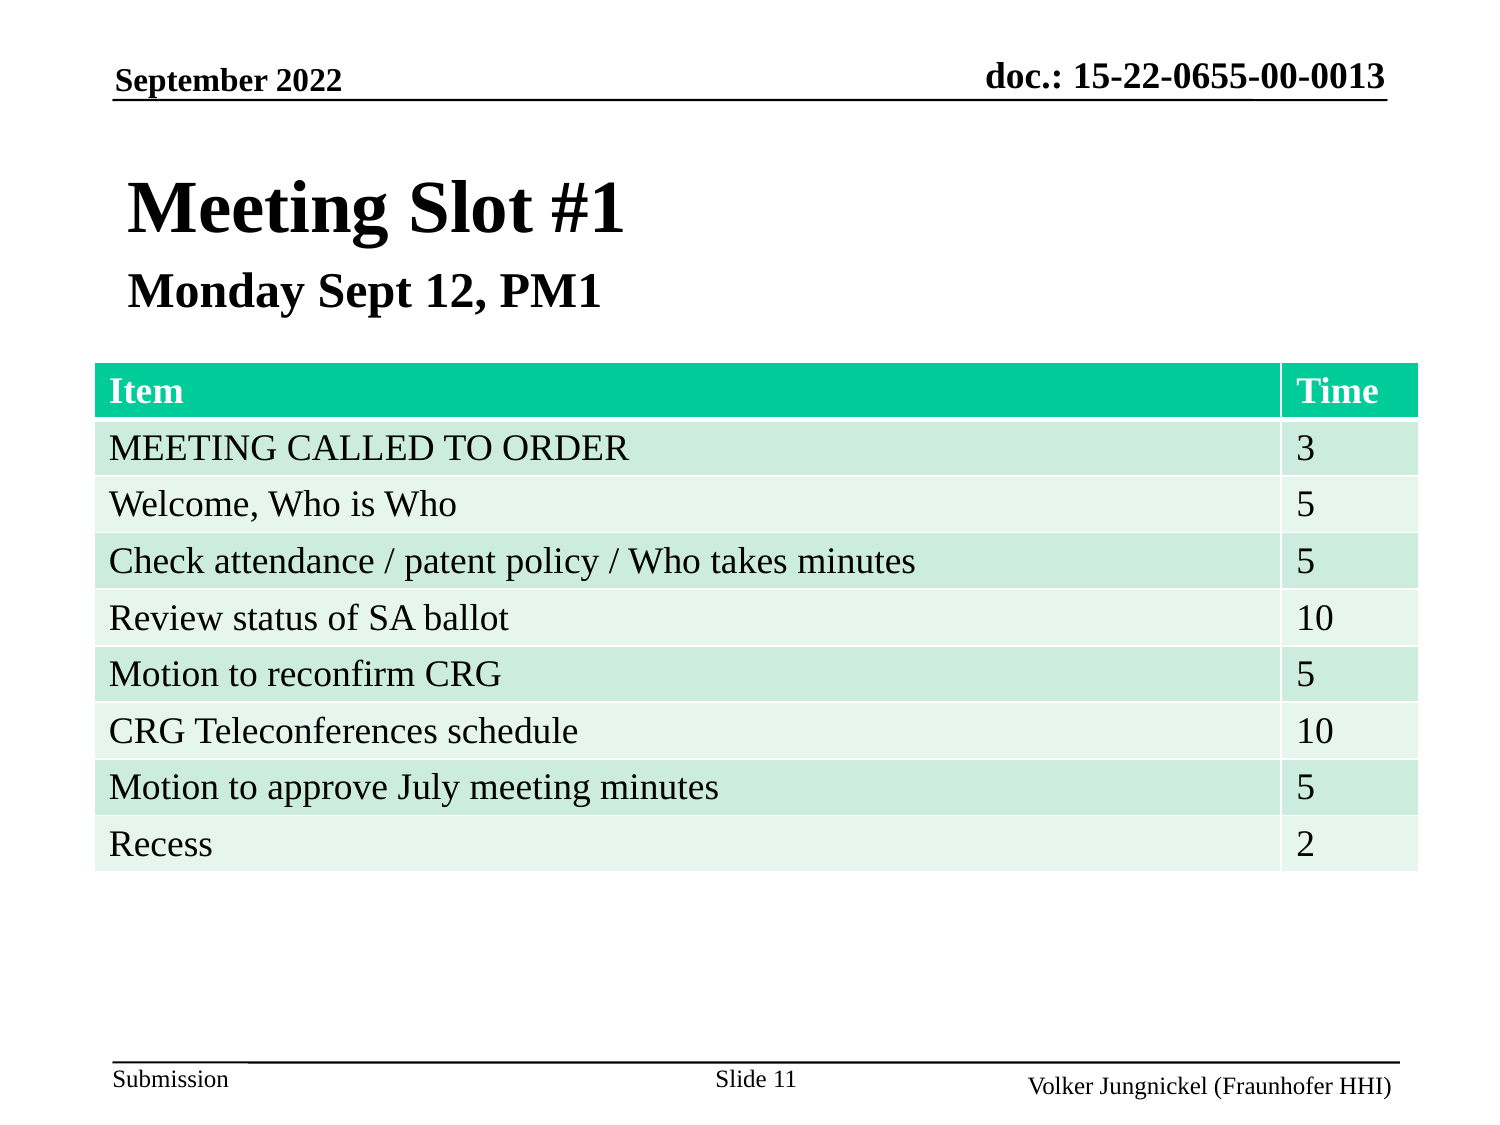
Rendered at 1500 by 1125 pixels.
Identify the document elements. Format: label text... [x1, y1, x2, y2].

table_cell MEETING CALLED TO ORDER [95, 422, 1280, 475]
text_box Meeting Slot #1 Monday Sept 12, PM1 [112, 149, 1388, 362]
table_cell 5 [1282, 477, 1418, 532]
table_cell 10 [1282, 590, 1418, 645]
table_cell CRG Teleconferences schedule [95, 703, 1280, 758]
table_cell Check attendance / patent policy / Who takes minutes [95, 533, 1280, 588]
table_cell 2 [1282, 816, 1418, 871]
table_cell Motion to approve July meeting minutes [95, 760, 1280, 815]
slide_number Slide 11 [711, 1061, 801, 1093]
footer Volker Jungnickel (Fraunhofer HHI) [1012, 1062, 1439, 1100]
table_header Item [95, 363, 1280, 417]
table_cell 5 [1282, 533, 1418, 588]
table_cell Review status of SA ballot [95, 590, 1280, 645]
table_header Time [1282, 363, 1418, 417]
table_cell 5 [1282, 760, 1418, 815]
table_cell 5 [1282, 647, 1418, 701]
table_cell 3 [1282, 422, 1418, 475]
table_cell Recess [95, 816, 1280, 871]
table_cell 10 [1282, 703, 1418, 758]
table_cell Welcome, Who is Who [95, 477, 1280, 532]
table_cell Motion to reconfirm CRG [95, 647, 1280, 701]
